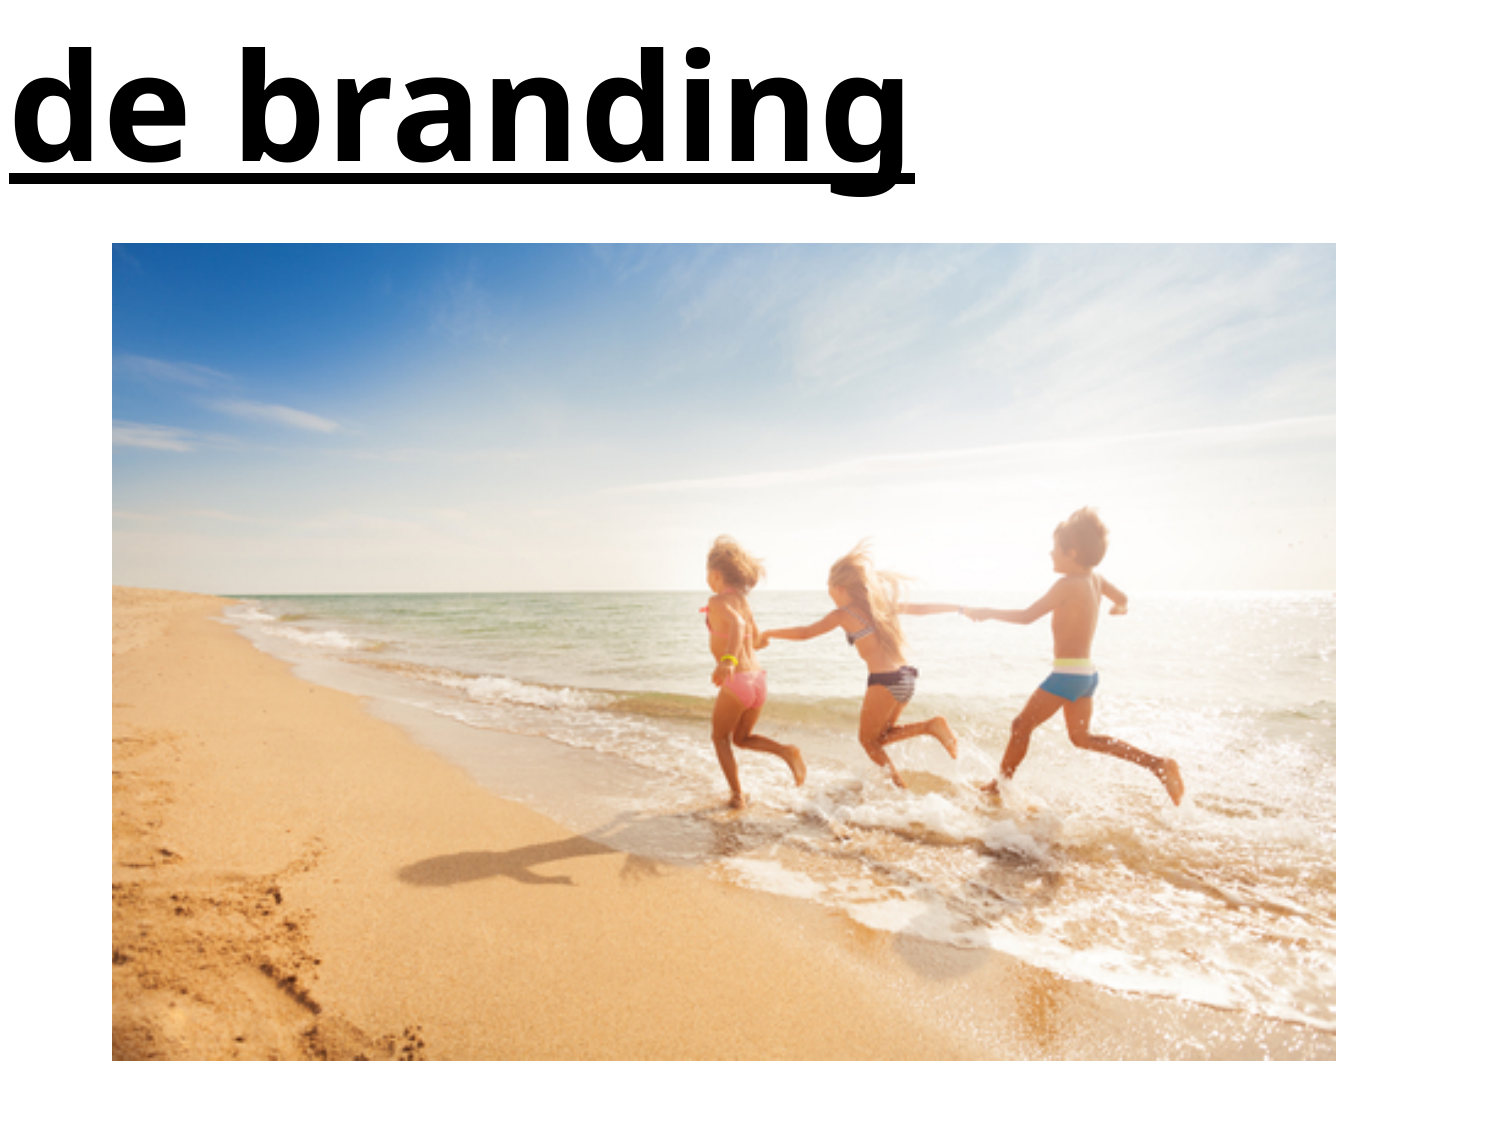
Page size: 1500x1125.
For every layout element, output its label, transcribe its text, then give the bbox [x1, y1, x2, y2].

picture [111, 243, 1336, 1062]
text_box de branding [0, 4, 1500, 199]
